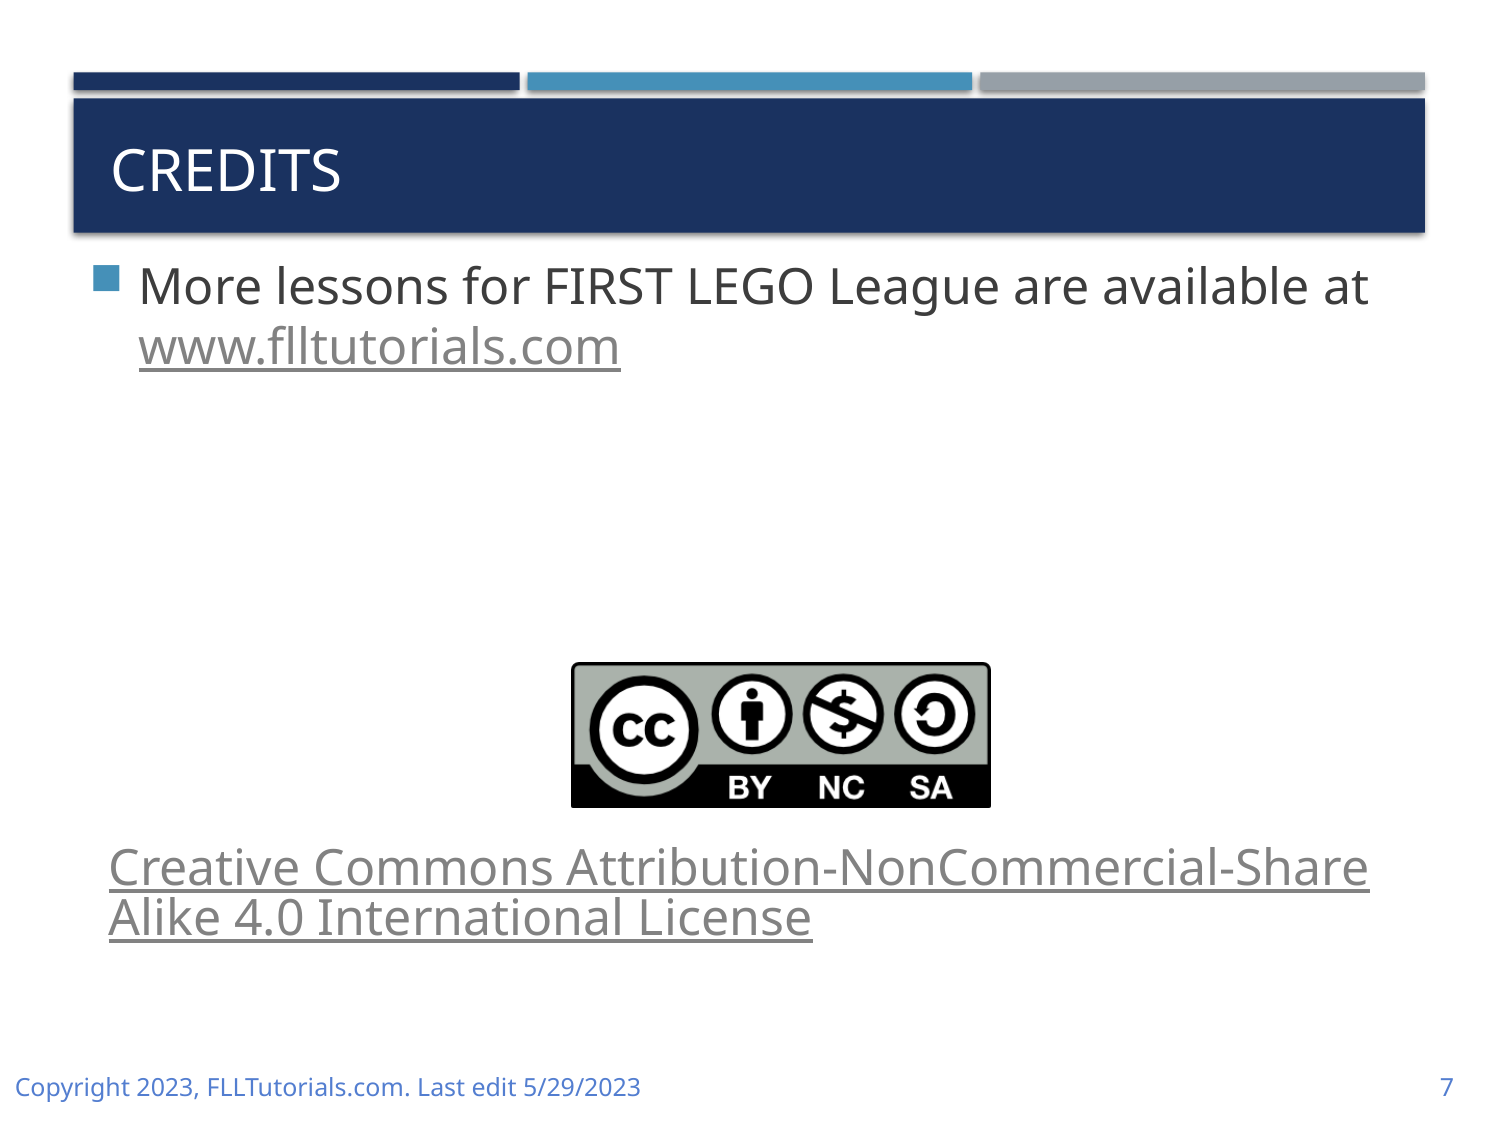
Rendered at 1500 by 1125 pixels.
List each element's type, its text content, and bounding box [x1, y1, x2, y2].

slide_number 7 [1425, 1064, 1500, 1125]
title CREDITS [95, 112, 1406, 211]
list More lessons for FIRST LEGO League are available at www.flltutorials.com [73, 246, 1425, 962]
text_box Creative Commons Attribution-NonCommercial-ShareAlike 4.0 International License [93, 827, 1405, 911]
footer Copyright 2023, FLLTutorials.com. Last edit 5/29/2023 [0, 1063, 799, 1124]
picture [571, 661, 992, 809]
